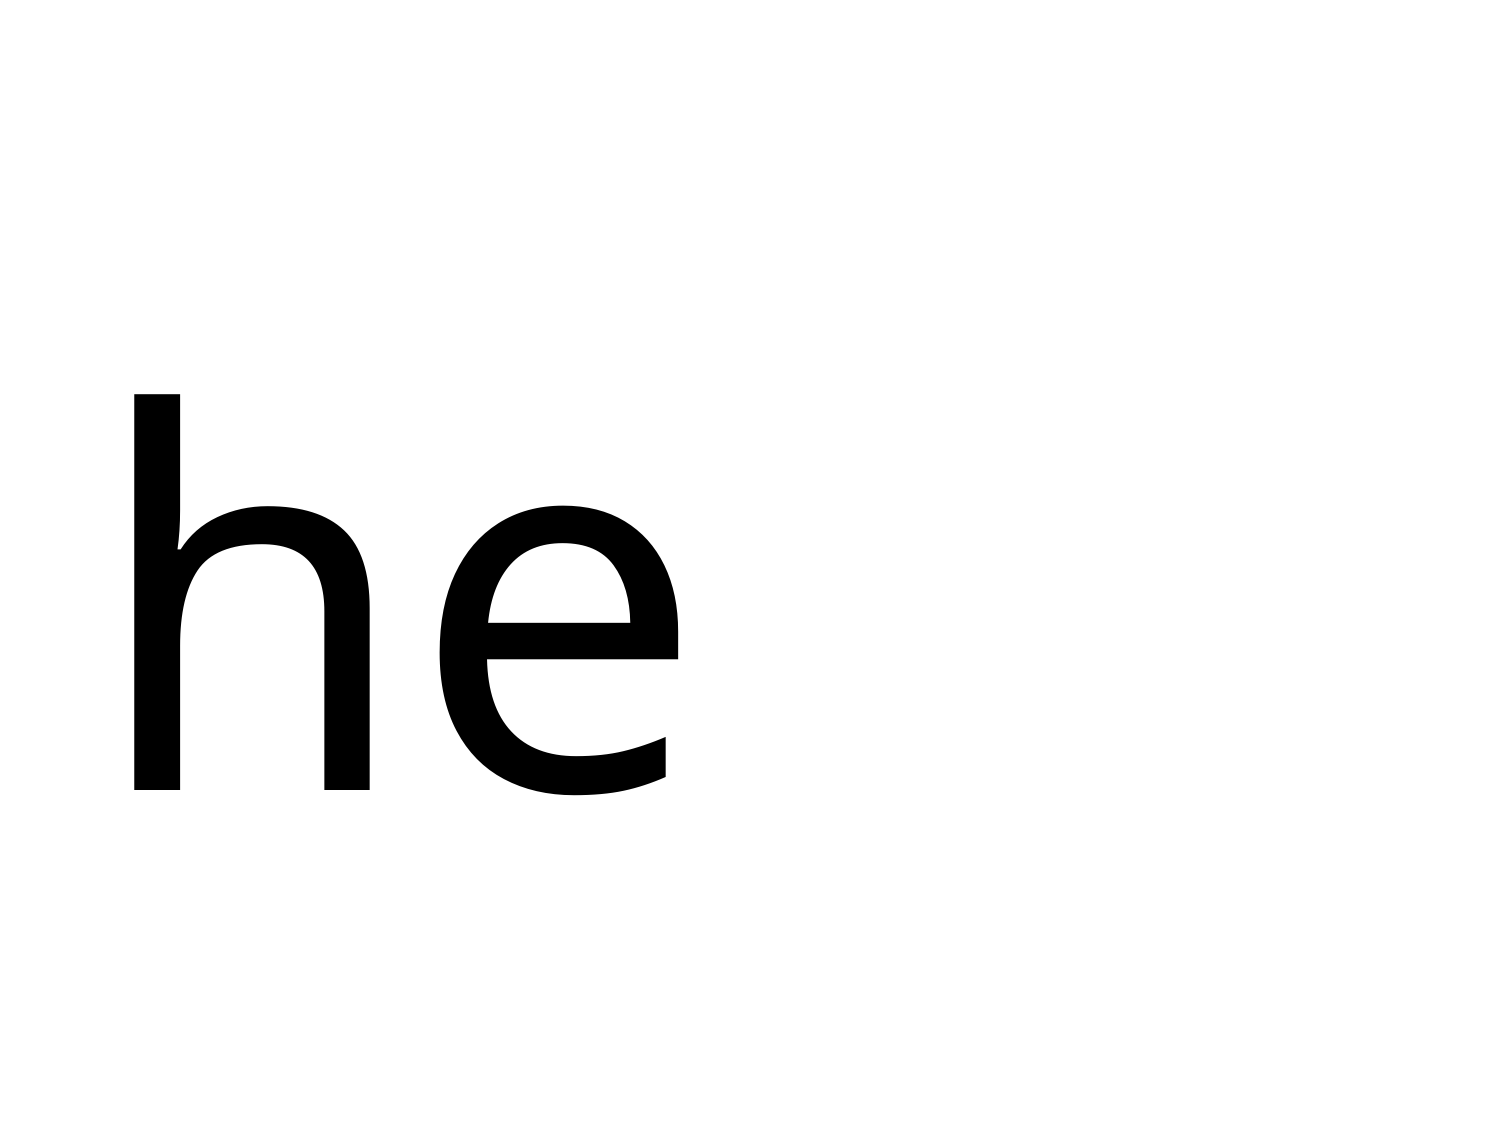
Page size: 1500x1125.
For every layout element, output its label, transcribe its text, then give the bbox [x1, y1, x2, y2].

list he [75, 262, 1425, 1005]
